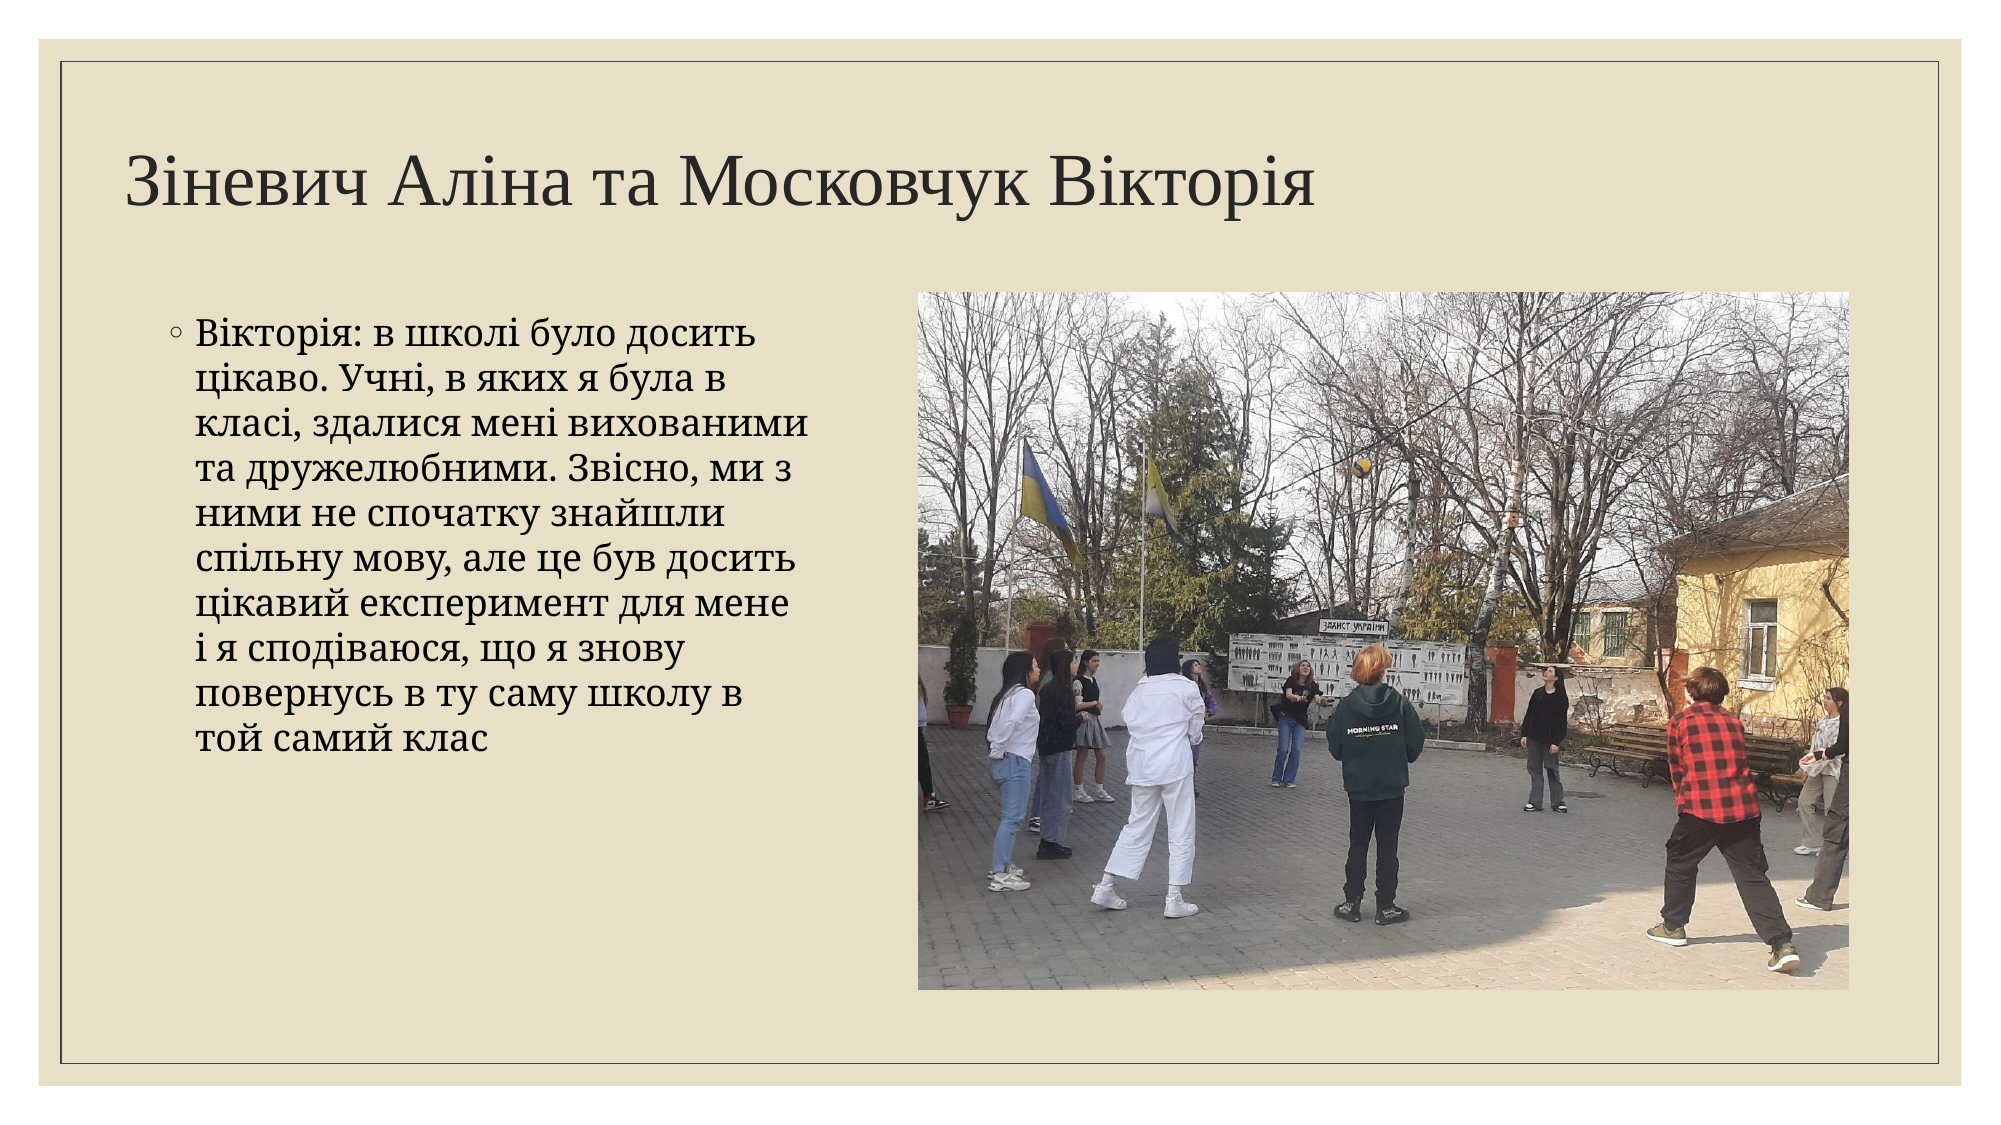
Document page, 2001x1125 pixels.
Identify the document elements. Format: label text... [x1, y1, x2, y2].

picture [918, 292, 1849, 990]
list Вікторія: в школі було досить цікаво. Учні, в яких я була в класі, здалися мені вихованими та дружелюбними. Звісно, ми з ними не спочатку знайшли спільну мову, але це був досить цікавий експеримент для мене і я сподіваюся, що я знову повернусь в ту саму школу в той самий клас [150, 301, 825, 990]
title Зіневич Аліна та Московчук Вікторія [109, 105, 1691, 258]
